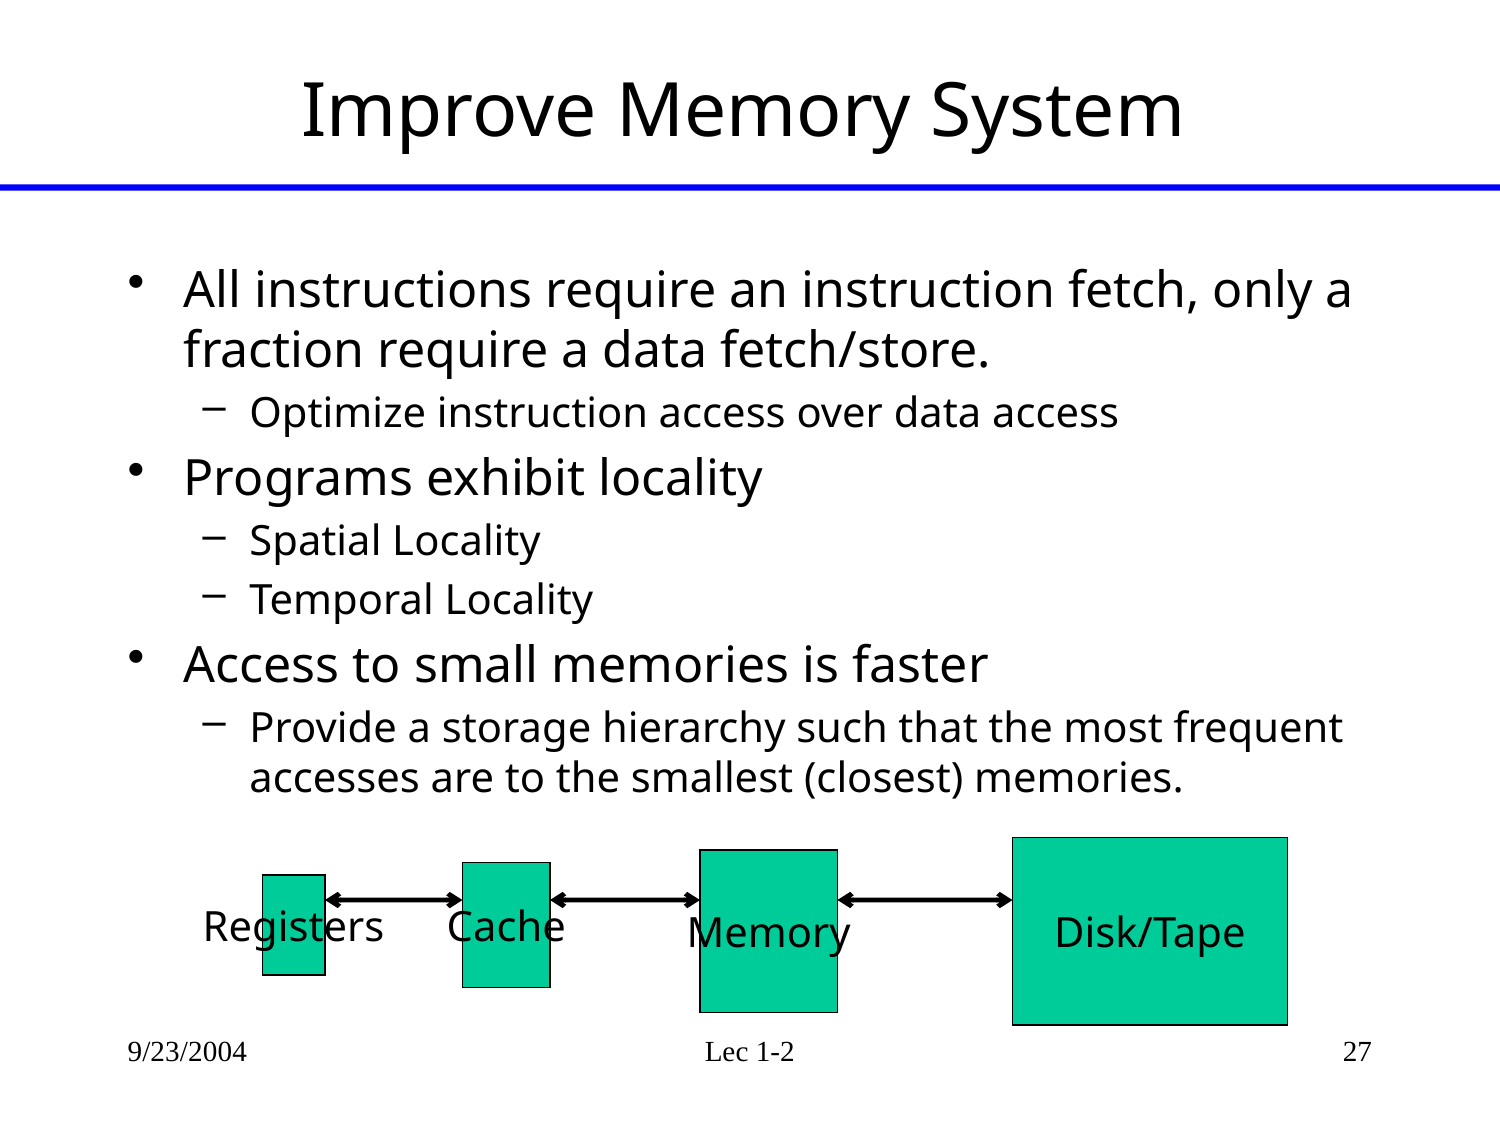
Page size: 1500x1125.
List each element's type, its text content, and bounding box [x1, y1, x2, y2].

text_box Cache [462, 862, 550, 988]
slide_number 27 [1074, 1024, 1388, 1101]
text_box [324, 892, 463, 908]
text_box [837, 892, 1013, 908]
text_box Memory [699, 849, 838, 1013]
footer Lec 1-2 [512, 1024, 988, 1101]
text_box Registers [262, 875, 325, 975]
text_box [549, 892, 700, 908]
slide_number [112, 1024, 426, 1101]
text_box Disk/Tape [1012, 837, 1288, 1025]
title Improve Memory System [49, 37, 1438, 176]
list All instructions require an instruction fetch, only a fraction require a data fetch/store. Optimize instruction access over data access Programs exhibit locality Spatial Locality Temporal Locality Access to small memories is faster Provide a storage hierarchy such that the most frequent accesses are to the smallest (closest) memories. [112, 249, 1388, 1001]
